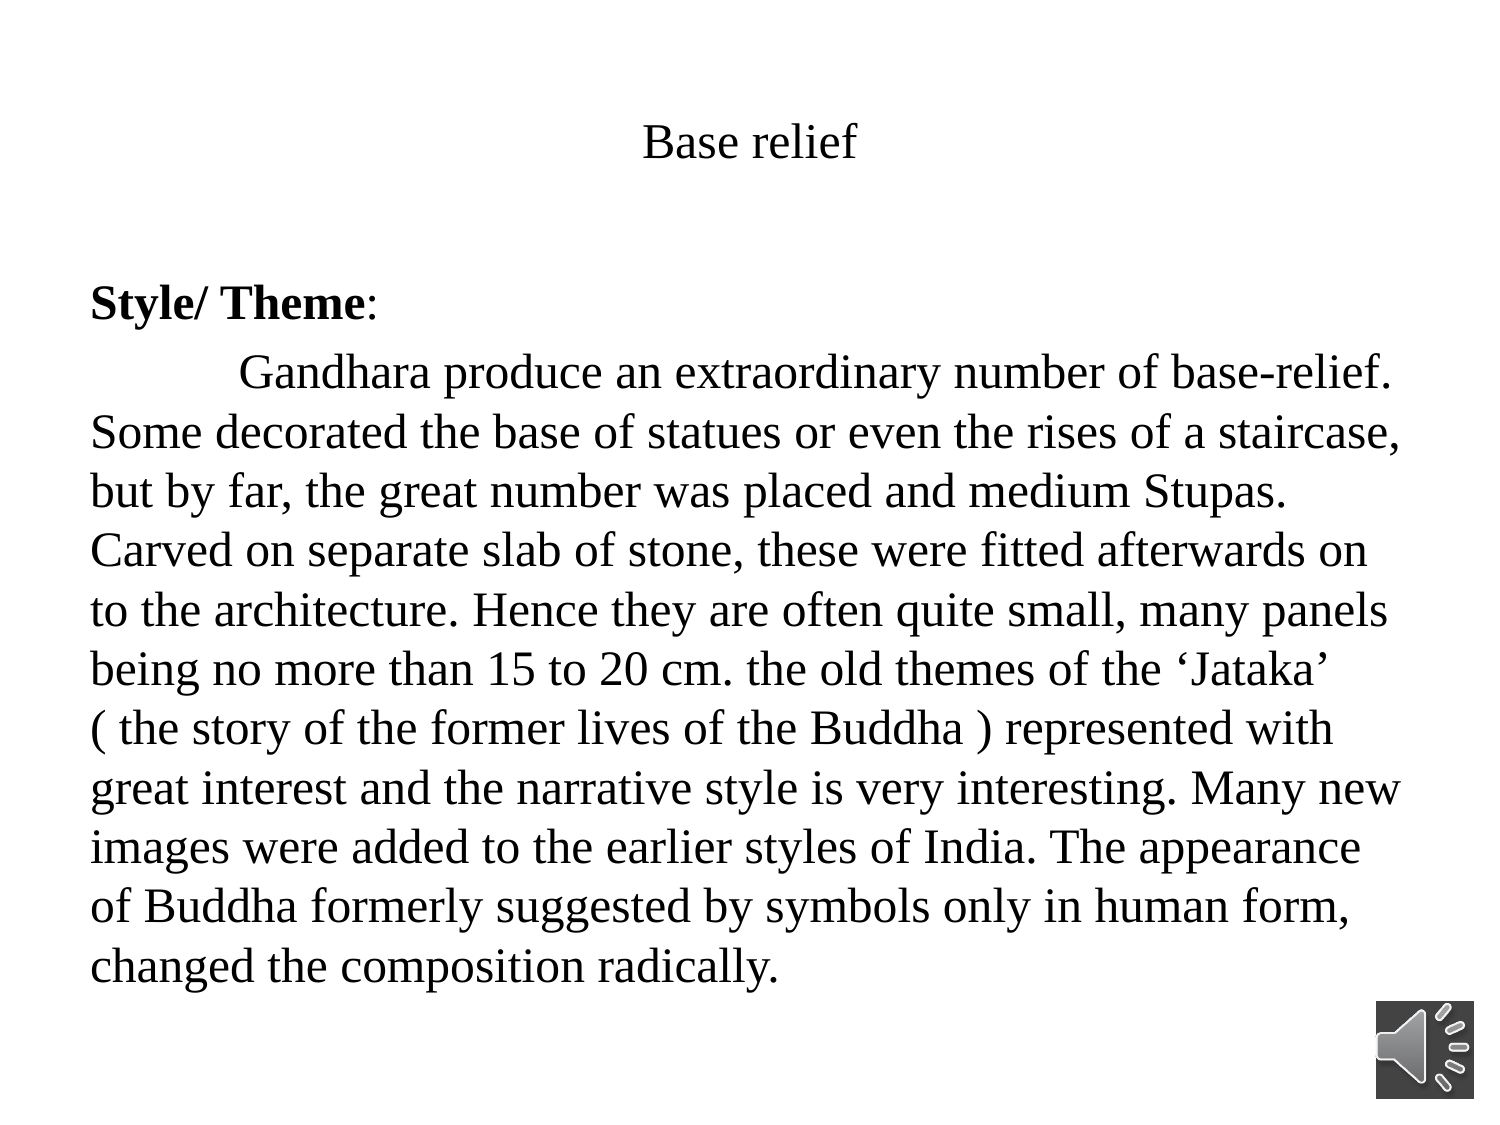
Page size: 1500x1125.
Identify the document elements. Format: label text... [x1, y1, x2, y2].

picture [1374, 999, 1476, 1101]
title Base relief [75, 45, 1425, 233]
list Style/ Theme: Gandhara produce an extraordinary number of base-relief. Some decorated the base of statues or even the rises of a staircase, but by far, the great number was placed and medium Stupas. Carved on separate slab of stone, these were fitted afterwards on to the architecture. Hence they are often quite small, many panels being no more than 15 to 20 cm. the old themes of the ‘Jataka’ ( the story of the former lives of the Buddha ) represented with great interest and the narrative style is very interesting. Many new images were added to the earlier styles of India. The appearance of Buddha formerly suggested by symbols only in human form, changed the composition radically. [75, 262, 1425, 1005]
